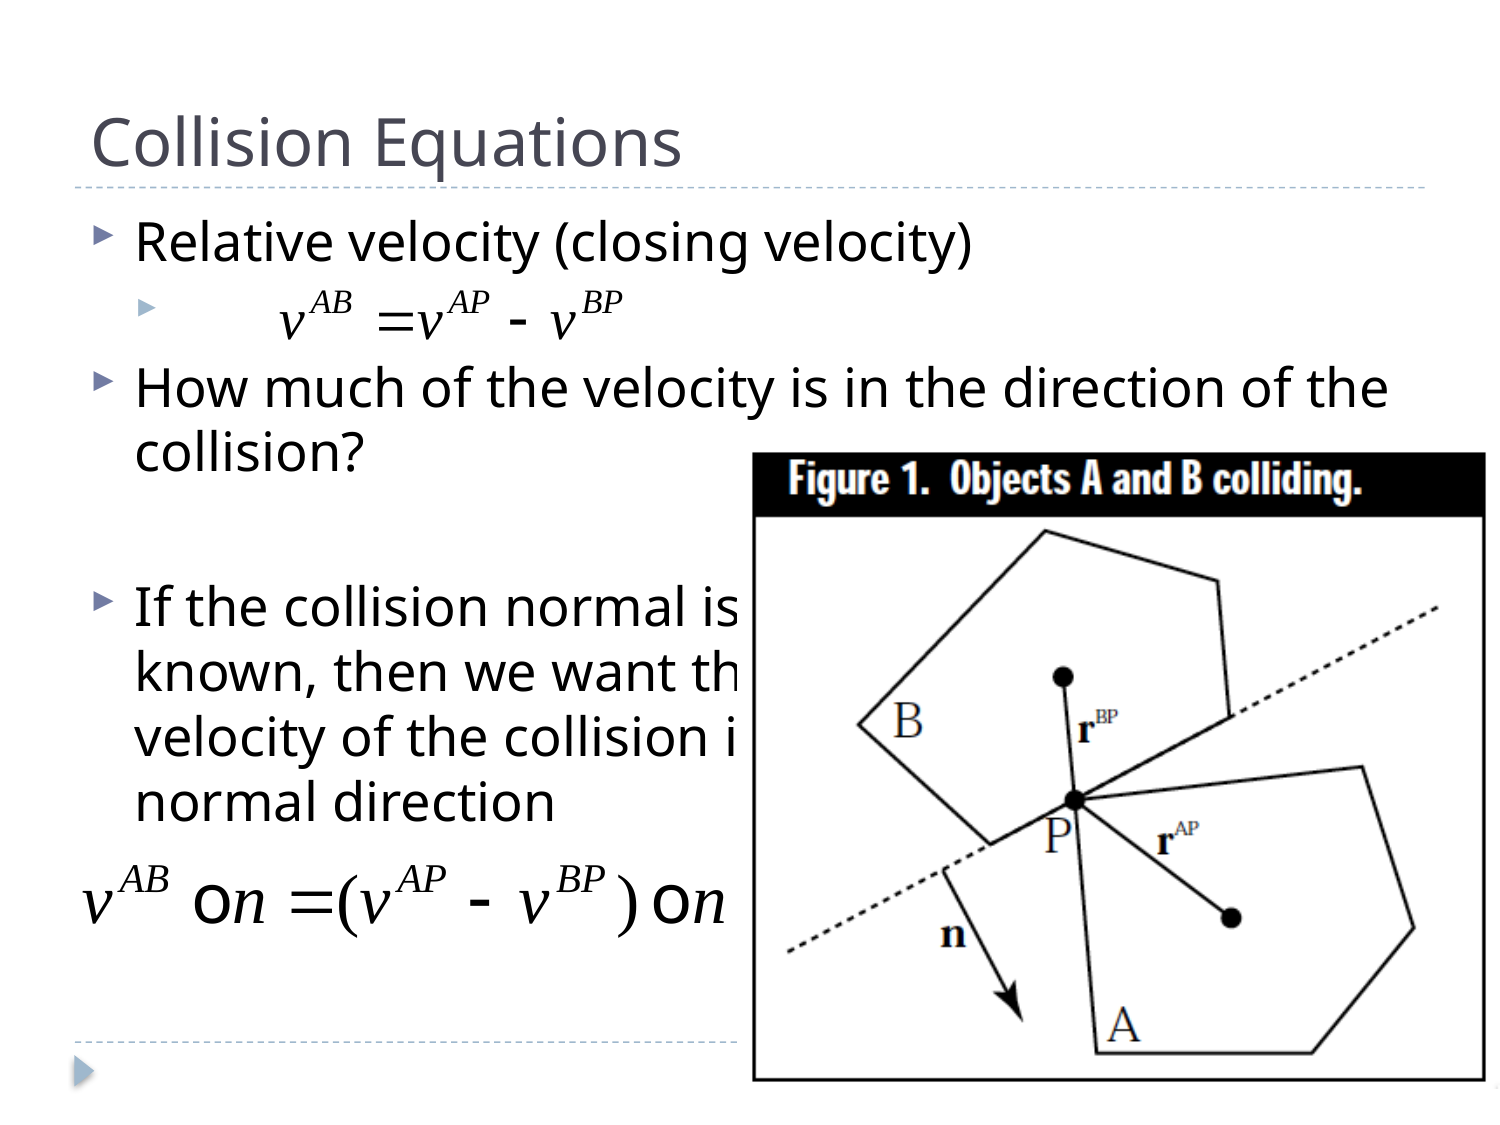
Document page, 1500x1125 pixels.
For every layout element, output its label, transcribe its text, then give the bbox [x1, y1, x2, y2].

text_box [74, 501, 731, 853]
list Relative velocity (closing velocity) How much of the velocity is in the direction of the collision? If the collision normal is known, then we want the velocity of the collision in normal direction [74, 199, 1426, 445]
title Collision Equations [74, 24, 1426, 188]
text_box [74, 953, 731, 1089]
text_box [271, 280, 648, 360]
picture [737, 444, 1500, 1089]
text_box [72, 853, 738, 942]
